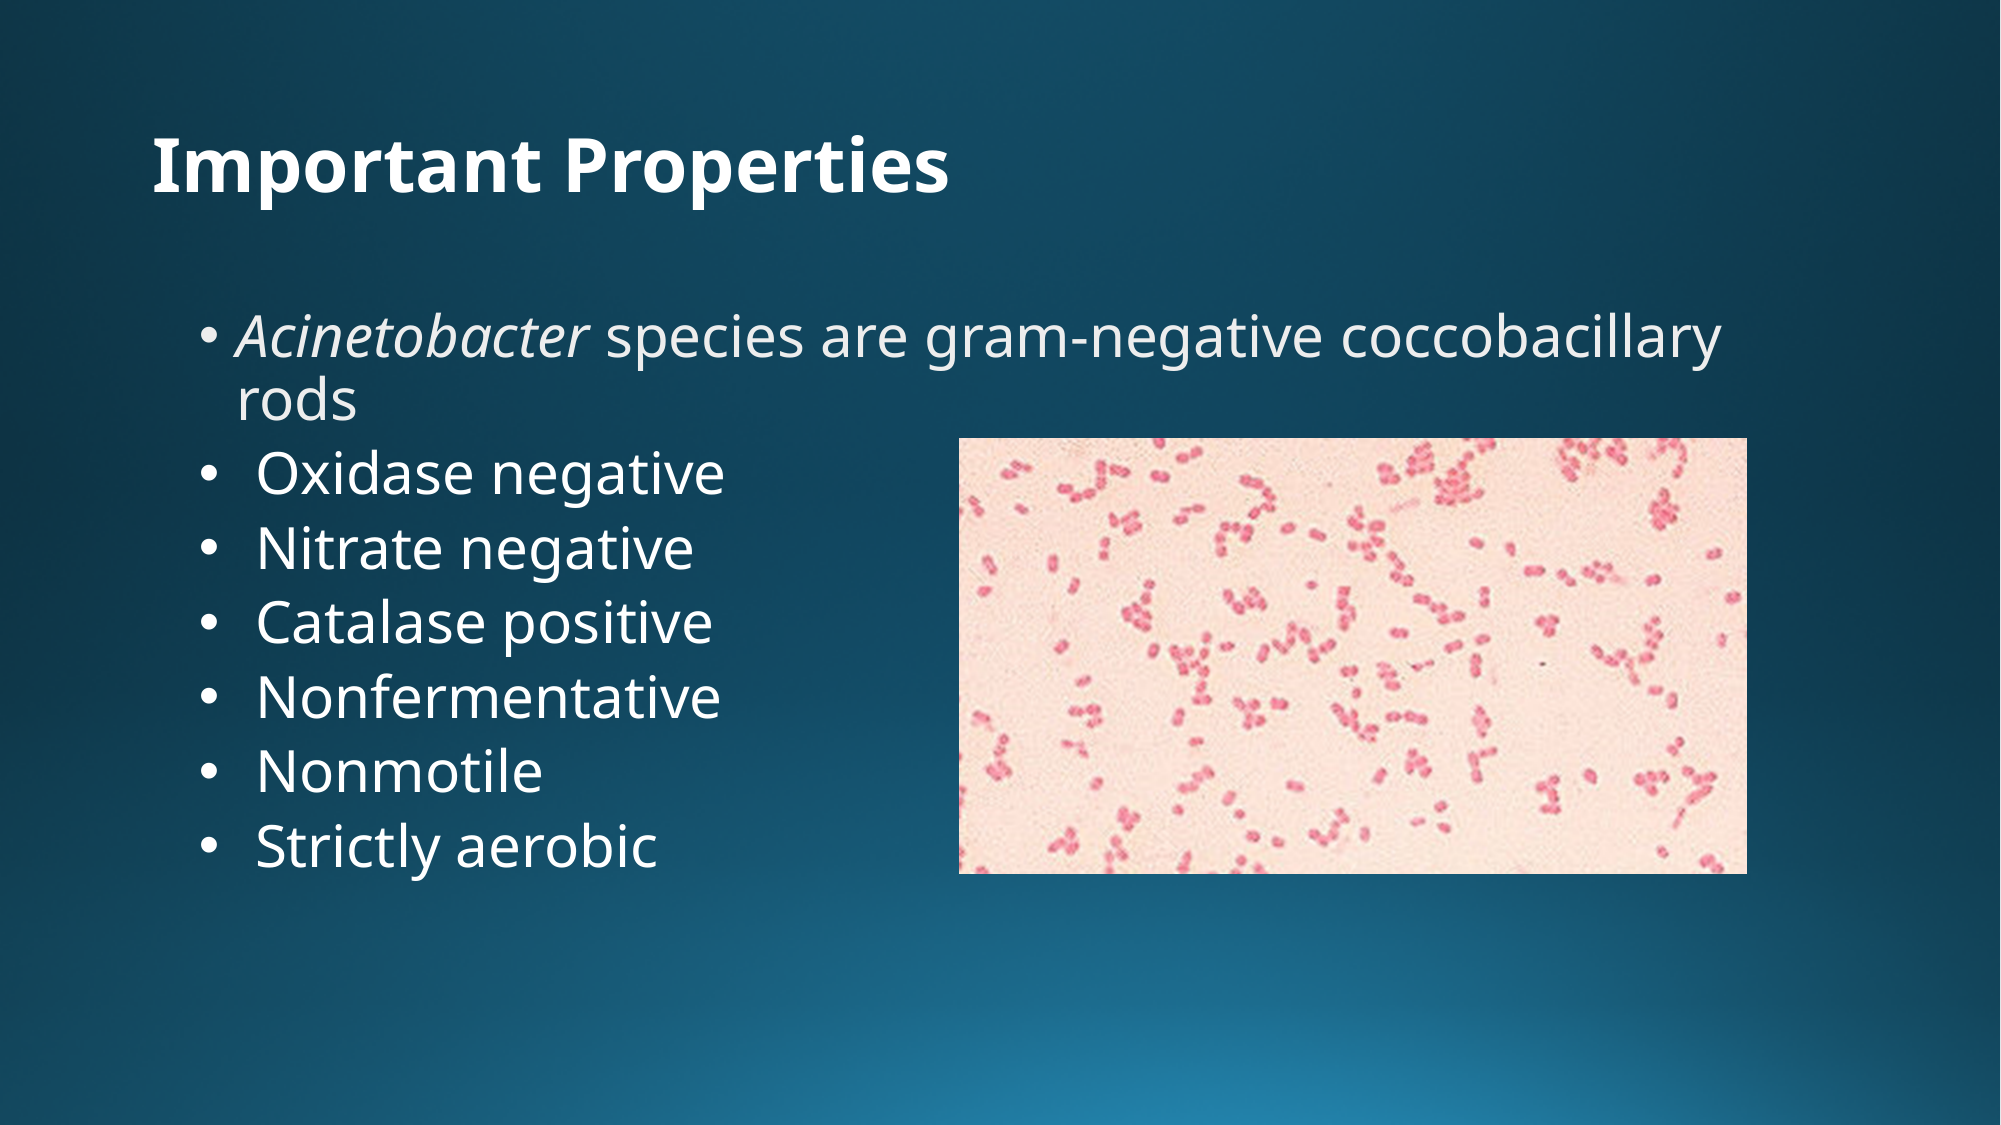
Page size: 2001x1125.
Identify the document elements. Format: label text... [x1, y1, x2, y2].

list Acinetobacter species are gram-negative coccobacillary rods Oxidase negative Nitrate negative Catalase positive Nonfermentative Nonmotile Strictly aerobic [183, 299, 1863, 1014]
title Important Properties [137, 59, 1863, 278]
picture [0, 0, 2001, 1125]
